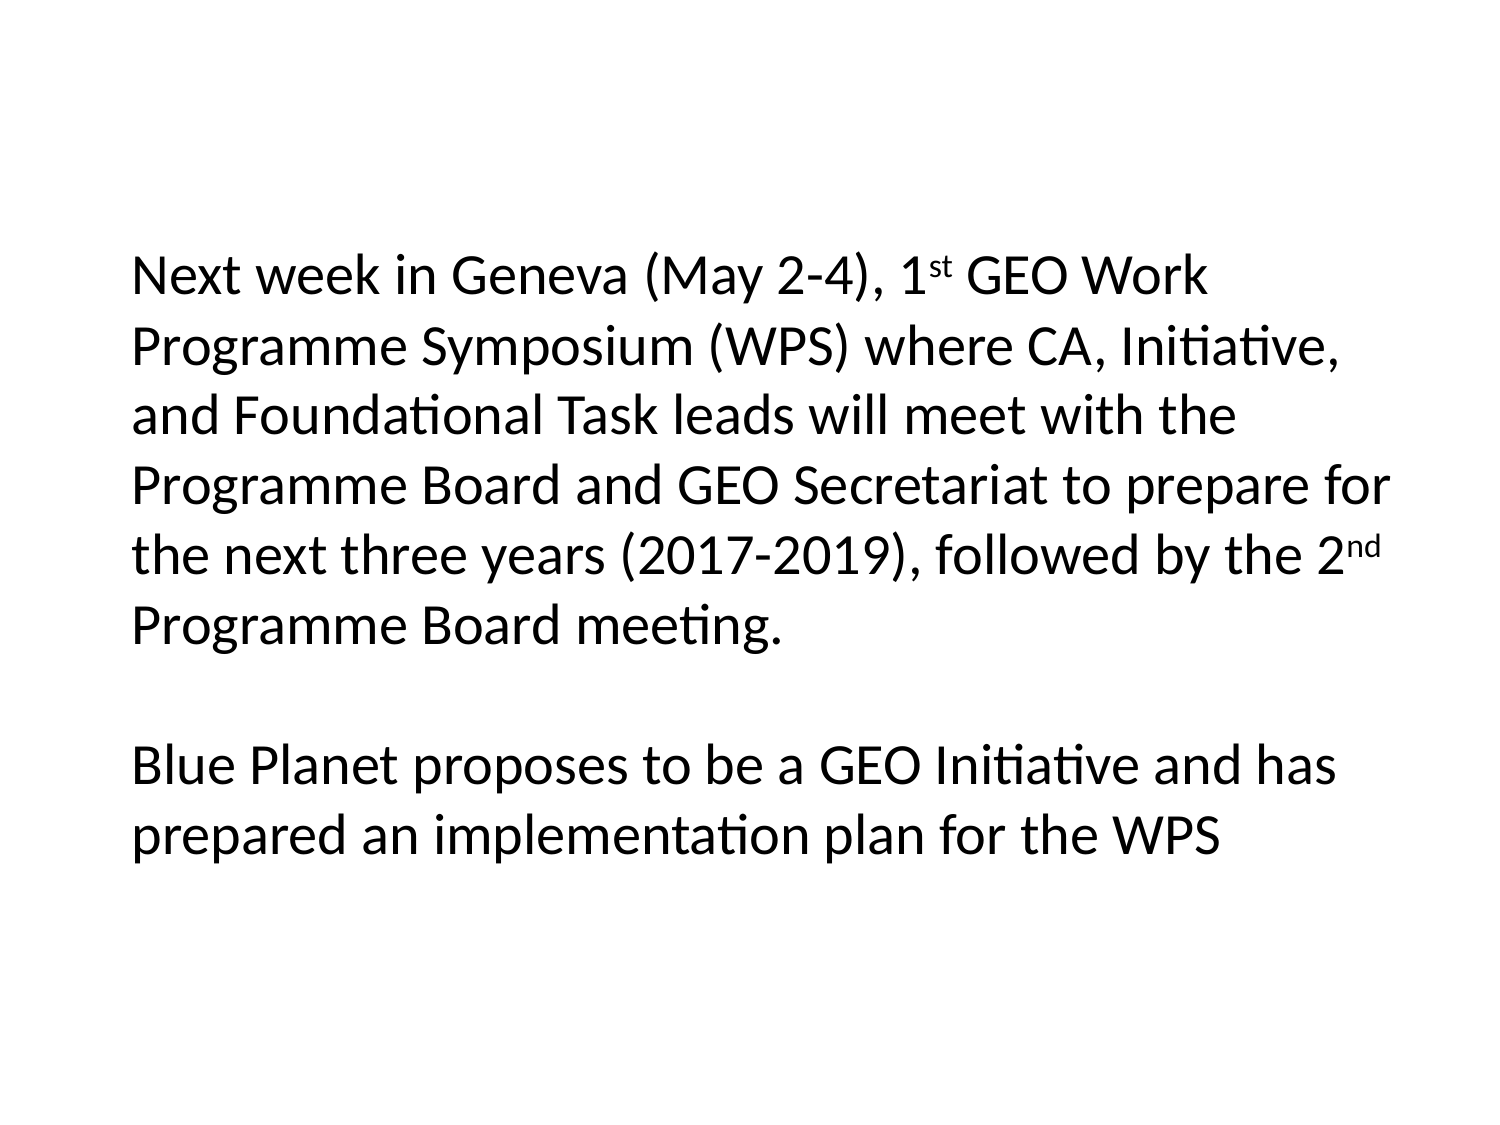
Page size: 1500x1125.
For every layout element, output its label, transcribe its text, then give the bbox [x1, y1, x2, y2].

text_box Next week in Geneva (May 2-4), 1st GEO Work Programme Symposium (WPS) where CA, Initiative, and Foundational Task leads will meet with the Programme Board and GEO Secretariat to prepare for the next three years (2017-2019), followed by the 2nd Programme Board meeting. Blue Planet proposes to be a GEO Initiative and has prepared an implementation plan for the WPS [117, 229, 1430, 874]
